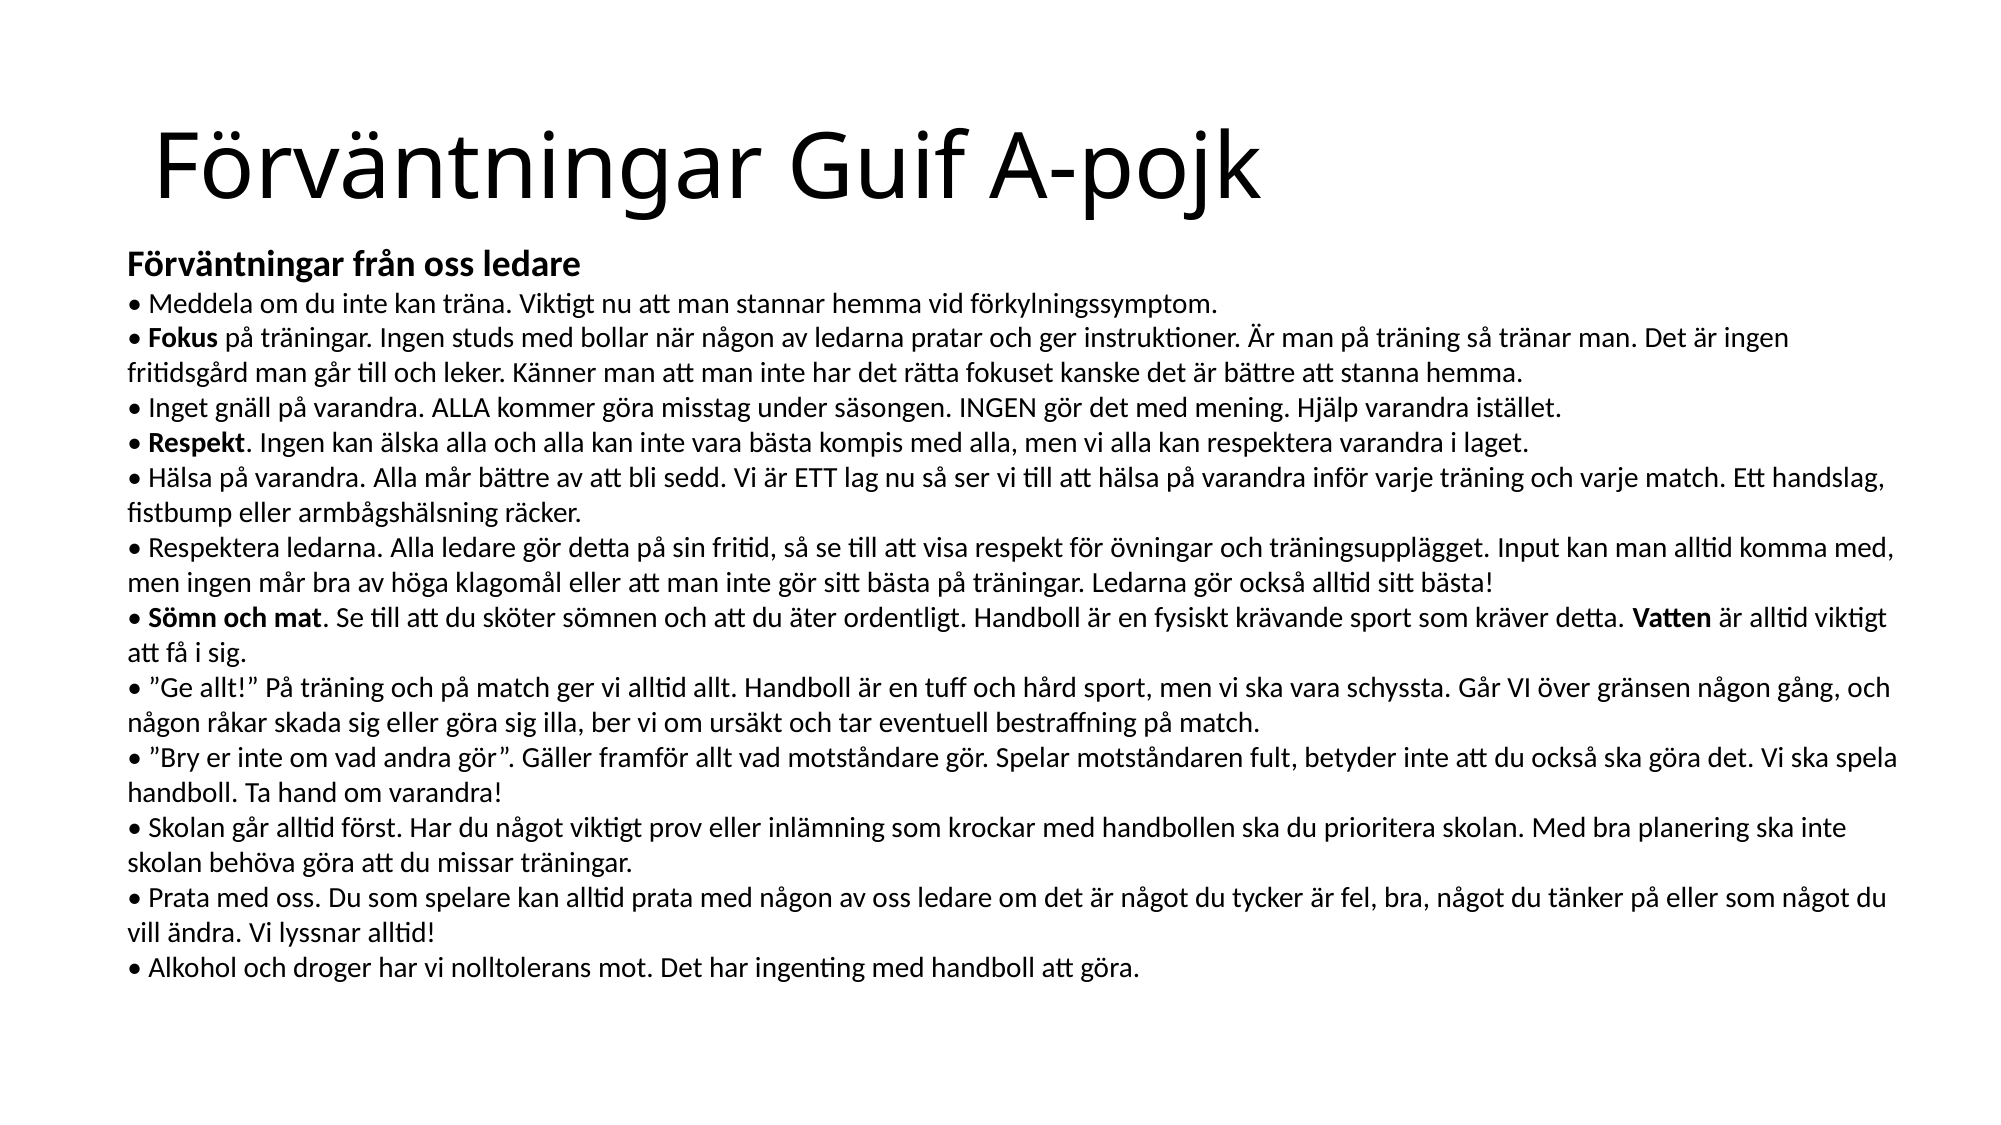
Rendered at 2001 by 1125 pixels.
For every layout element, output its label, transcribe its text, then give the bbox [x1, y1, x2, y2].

text_box Förväntningar från oss ledare • Meddela om du inte kan träna. Viktigt nu att man stannar hemma vid förkylningssymptom. • Fokus på träningar. Ingen studs med bollar när någon av ledarna pratar och ger instruktioner. Är man på träning så tränar man. Det är ingen fritidsgård man går till och leker. Känner man att man inte har det rätta fokuset kanske det är bättre att stanna hemma. • Inget gnäll på varandra. ALLA kommer göra misstag under säsongen. INGEN gör det med mening. Hjälp varandra istället. • Respekt. Ingen kan älska alla och alla kan inte vara bästa kompis med alla, men vi alla kan respektera varandra i laget. • Hälsa på varandra. Alla mår bättre av att bli sedd. Vi är ETT lag nu så ser vi till att hälsa på varandra inför varje träning och varje match. Ett handslag, fistbump eller armbågshälsning räcker. • Respektera ledarna. Alla ledare gör detta på sin fritid, så se till att visa respekt för övningar och träningsupplägget. Input kan man alltid komma med, men ingen mår bra av höga klagomål eller att man inte gör sitt bästa på träningar. Ledarna gör också alltid sitt bästa! • Sömn och mat. Se till att du sköter sömnen och att du äter ordentligt. Handboll är en fysiskt krävande sport som kräver detta. Vatten är alltid viktigt att få i sig. • ”Ge allt!” På träning och på match ger vi alltid allt. Handboll är en tuff och hård sport, men vi ska vara schyssta. Går VI över gränsen någon gång, och någon råkar skada sig eller göra sig illa, ber vi om ursäkt och tar eventuell bestraffning på match. • ”Bry er inte om vad andra gör”. Gäller framför allt vad motståndare gör. Spelar motståndaren fult, betyder inte att du också ska göra det. Vi ska spela handboll. Ta hand om varandra! • Skolan går alltid först. Har du något viktigt prov eller inlämning som krockar med handbollen ska du prioritera skolan. Med bra planering ska inte skolan behöva göra att du missar träningar. • Prata med oss. Du som spelare kan alltid prata med någon av oss ledare om det är något du tycker är fel, bra, något du tänker på eller som något du vill ändra. Vi lyssnar alltid! • Alkohol och droger har vi nolltolerans mot. Det har ingenting med handboll att göra. [112, 231, 1932, 991]
title Förväntningar Guif A-pojk [137, 59, 1863, 231]
